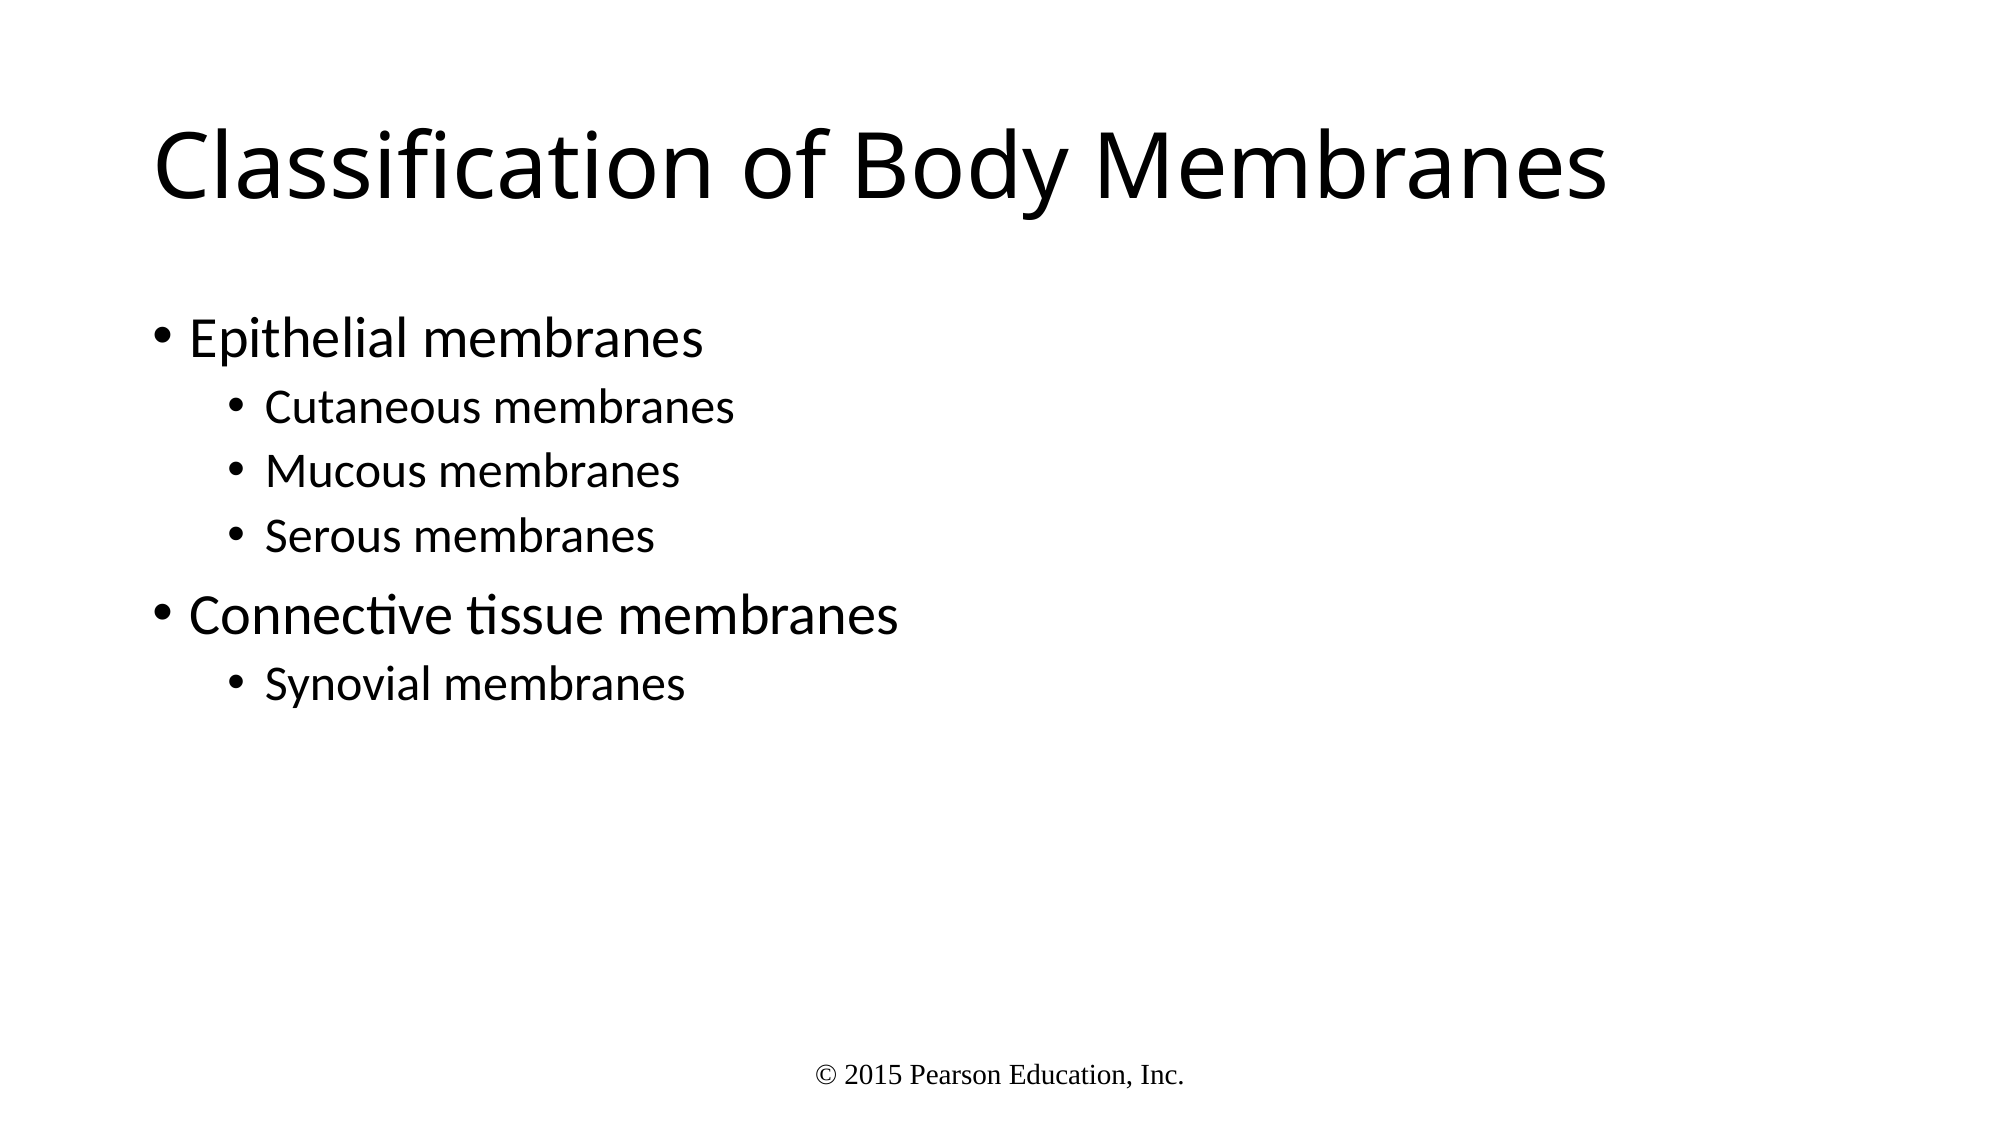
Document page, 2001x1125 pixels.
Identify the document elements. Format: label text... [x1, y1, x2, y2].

title Classification of Body Membranes [137, 59, 1863, 278]
list Epithelial membranes Cutaneous membranes Mucous membranes Serous membranes Connective tissue membranes Synovial membranes [137, 299, 1863, 1014]
footer © 2015 Pearson Education, Inc. [662, 1042, 1338, 1103]
